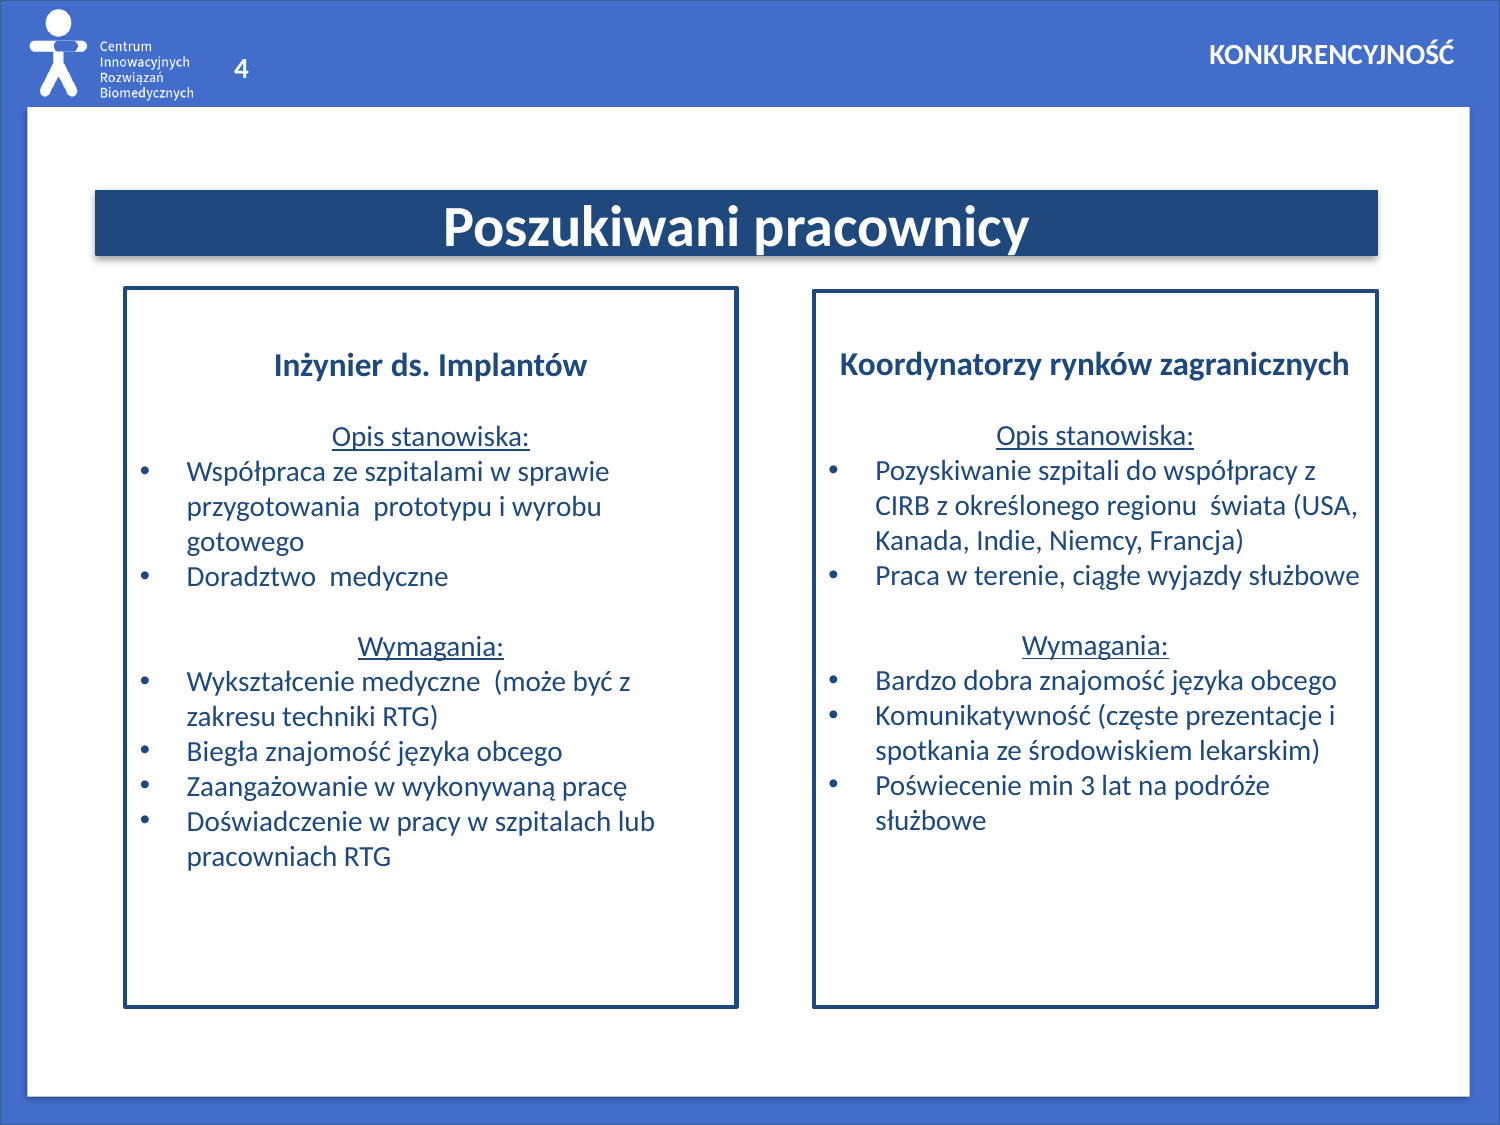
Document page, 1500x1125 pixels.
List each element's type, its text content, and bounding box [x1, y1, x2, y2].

text_box Inżynier ds. Implantów Opis stanowiska: Współpraca ze szpitalami w sprawie przygotowania prototypu i wyrobu gotowego Doradztwo medyczne Wymagania: Wykształcenie medyczne (może być z zakresu techniki RTG) Biegła znajomość języka obcego Zaangażowanie w wykonywaną pracę Doświadczenie w pracy w szpitalach lub pracowniach RTG [123, 286, 739, 1009]
text_box Koordynatorzy rynków zagranicznych Opis stanowiska: Pozyskiwanie szpitali do współpracy z CIRB z określonego regionu świata (USA, Kanada, Indie, Niemcy, Francja) Praca w terenie, ciągłe wyjazdy służbowe Wymagania: Bardzo dobra znajomość języka obcego Komunikatywność (częste prezentacje i spotkania ze środowiskiem lekarskim) Poświecenie min 3 lat na podróże służbowe [812, 289, 1379, 1009]
subtitle KONKURENCYJNOŚĆ [708, 27, 1470, 79]
picture [8, 0, 215, 112]
text_box Poszukiwani pracownicy [95, 190, 1378, 256]
text_box 4 [203, 29, 280, 105]
